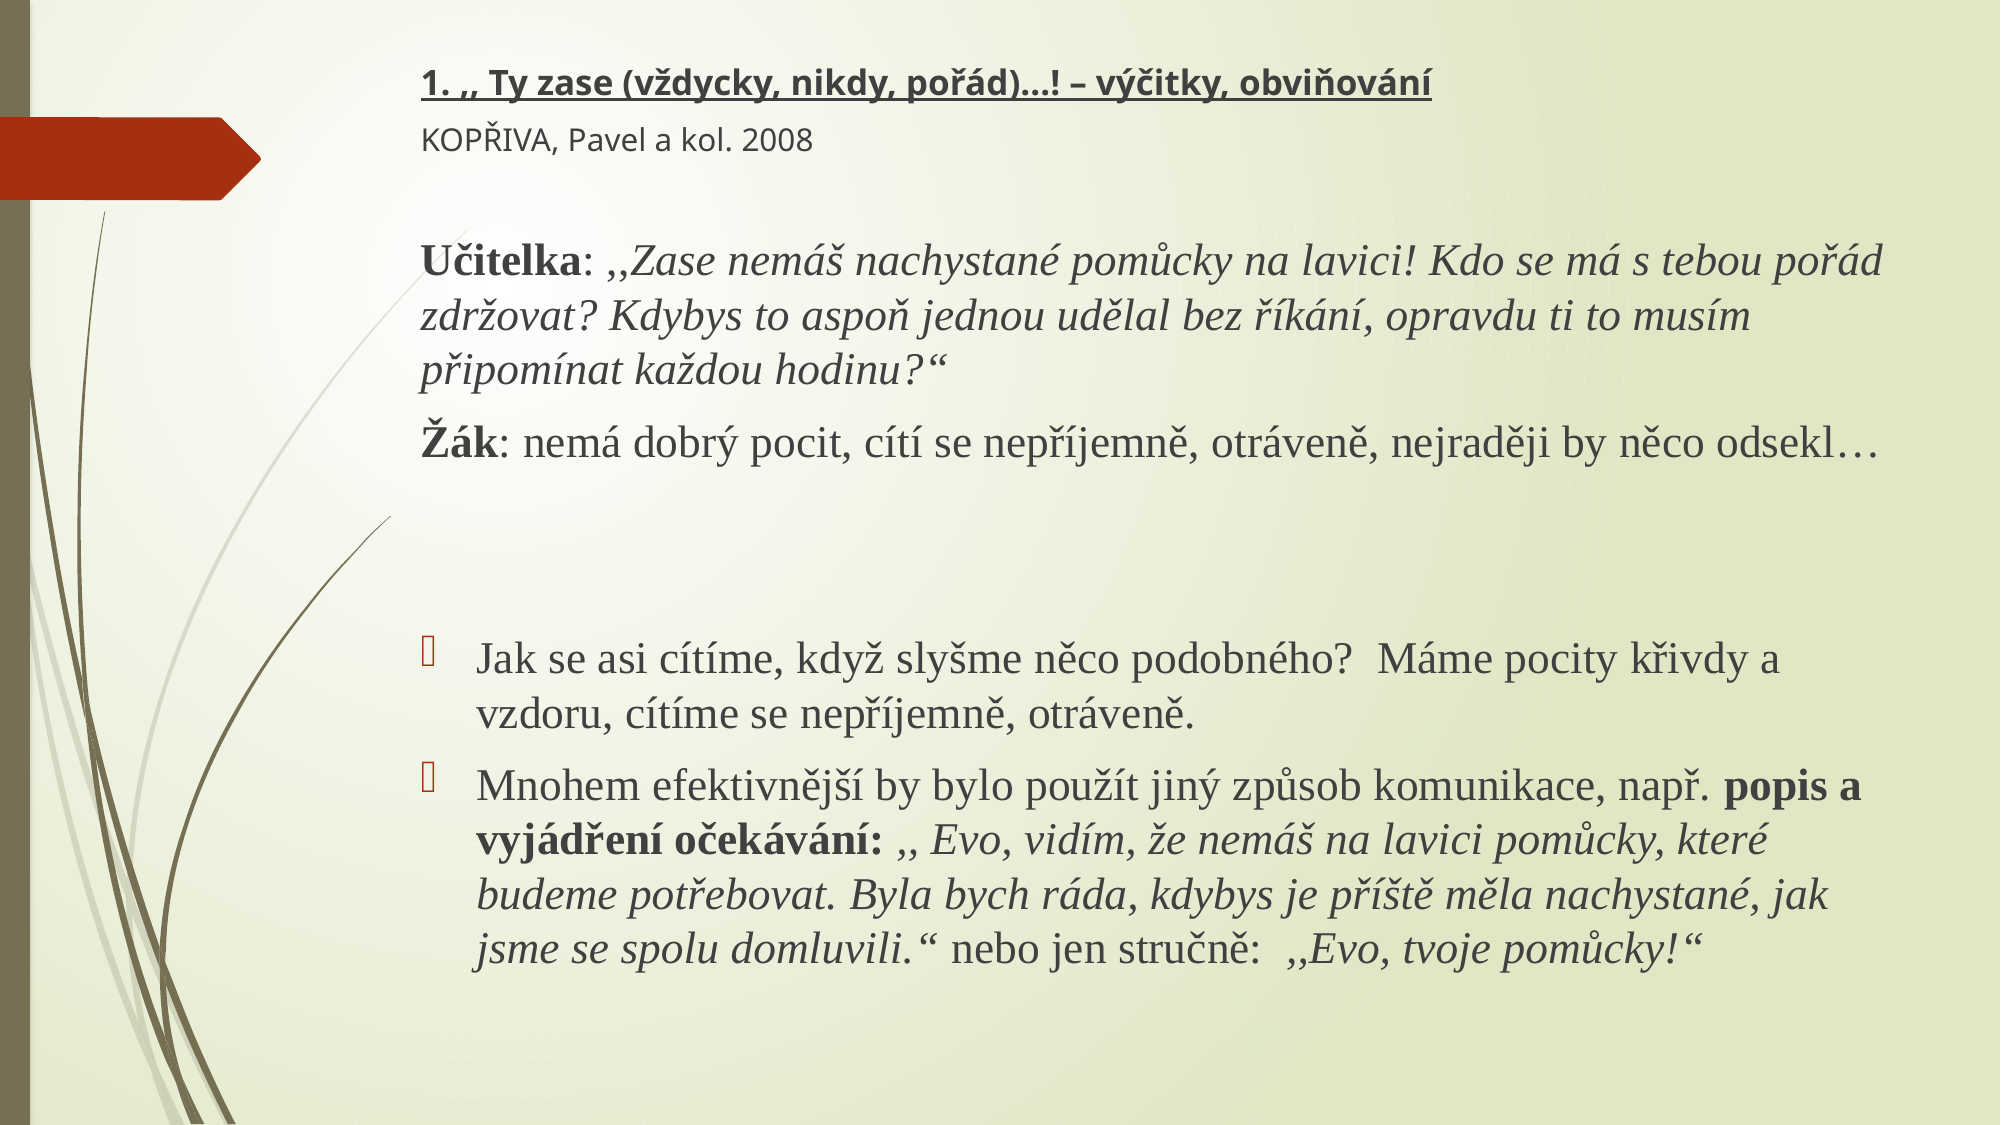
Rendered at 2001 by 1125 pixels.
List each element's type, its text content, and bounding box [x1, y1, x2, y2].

list 1. ,, Ty zase (vždycky, nikdy, pořád)…! – výčitky, obviňování KOPŘIVA, Pavel a kol. 2008 Učitelka: ,,Zase nemáš nachystané pomůcky na lavici! Kdo se má s tebou pořád zdržovat? Kdybys to aspoň jednou udělal bez říkání, opravdu ti to musím připomínat každou hodinu?“ Žák: nemá dobrý pocit, cítí se nepříjemně, otráveně, nejraději by něco odsekl… Jak se asi cítíme, když slyšme něco podobného? Máme pocity křivdy a vzdoru, cítíme se nepříjemně, otráveně. Mnohem efektivnější by bylo použít jiný způsob komunikace, např. popis a vyjádření očekávání: ,, Evo, vidím, že nemáš na lavici pomůcky, které budeme potřebovat. Byla bych ráda, kdybys je příště měla nachystané, jak jsme se spolu domluvili.“ nebo jen stručně: ,,Evo, tvoje pomůcky!“ [405, 52, 1908, 1012]
